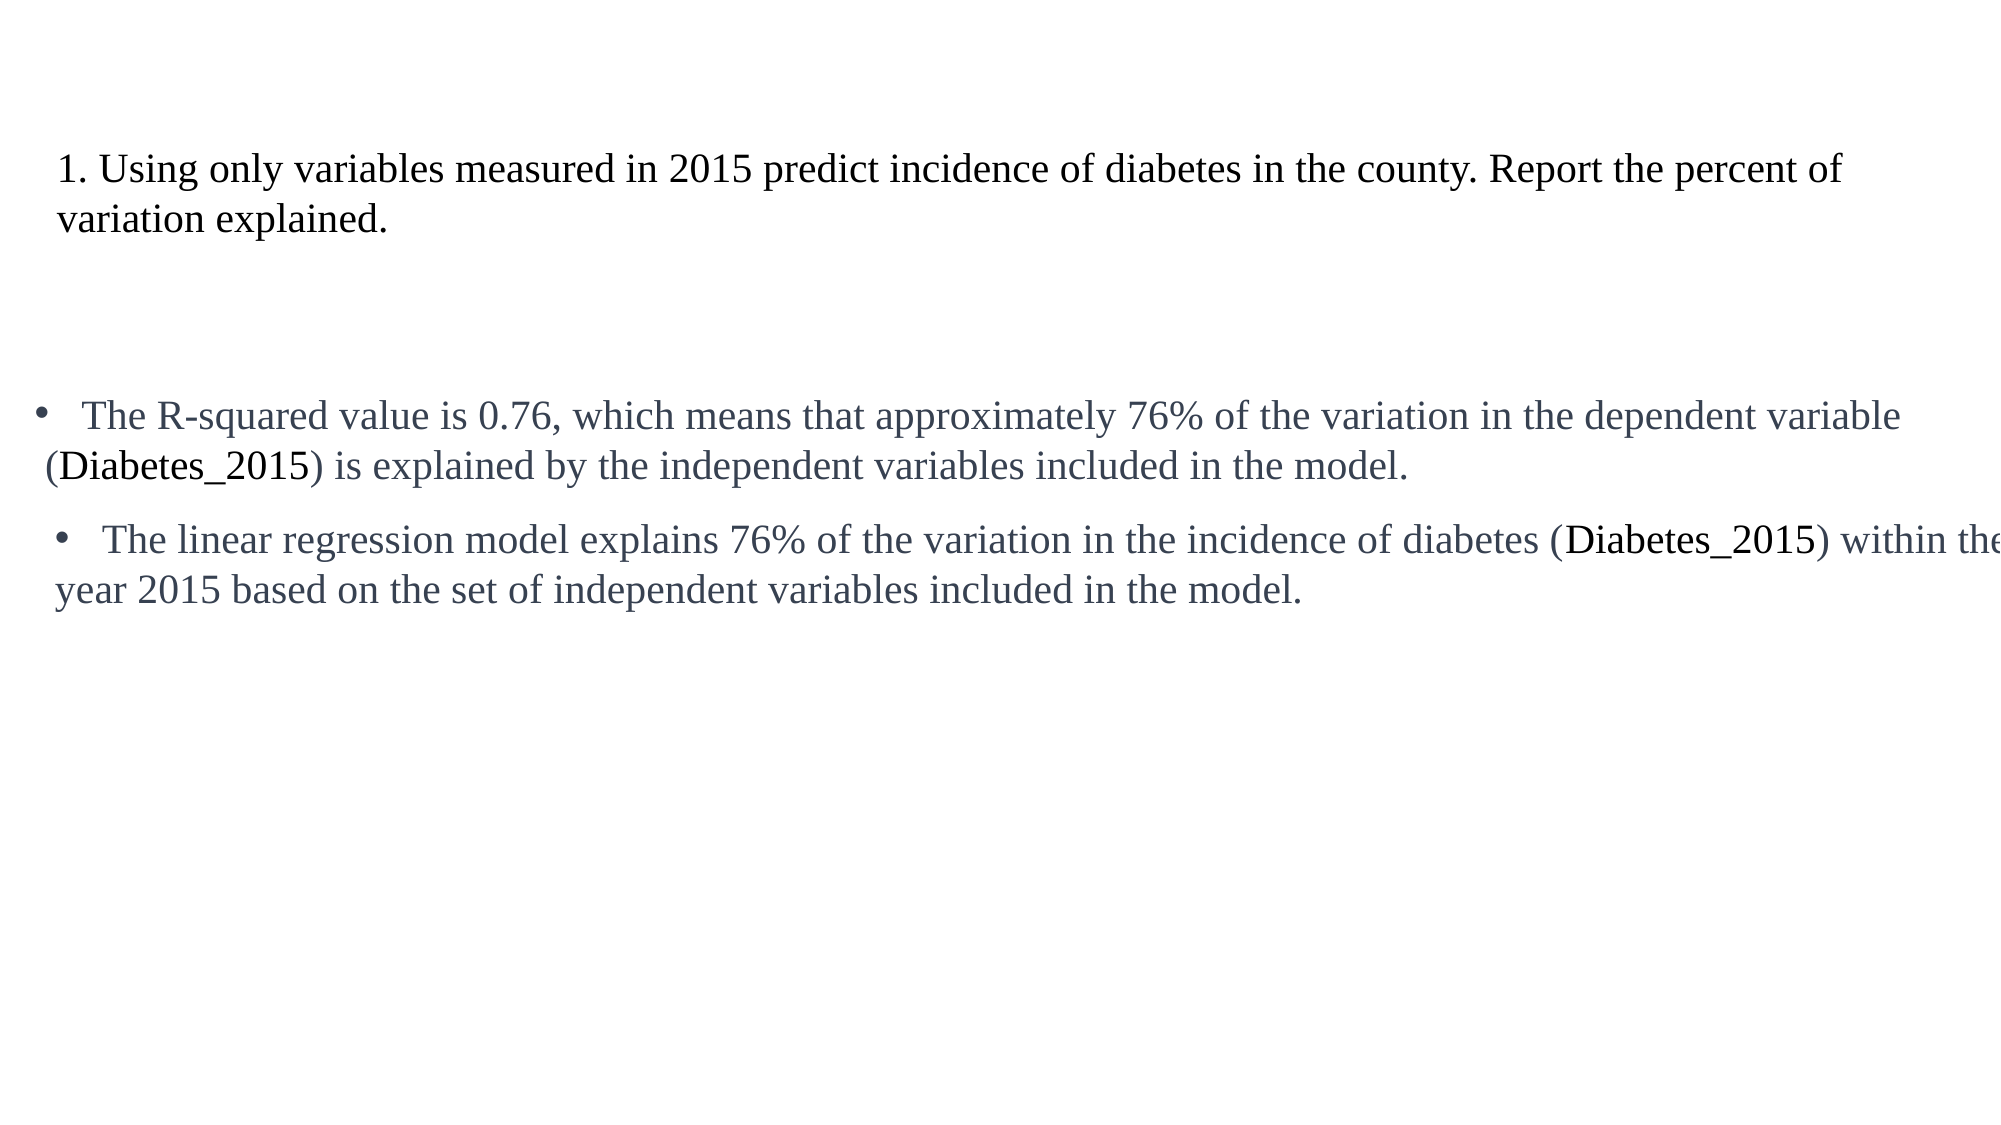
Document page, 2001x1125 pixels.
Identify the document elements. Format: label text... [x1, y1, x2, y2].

text_box The R-squared value is 0.76, which means that approximately 76% of the variation in the dependent variable (Diabetes_2015) is explained by the independent variables included in the model. [19, 380, 1918, 495]
text_box The linear regression model explains 76% of the variation in the incidence of diabetes (Diabetes_2015) within the year 2015 based on the set of independent variables included in the model. [40, 504, 2000, 620]
text_box 1. Using only variables measured in 2015 predict incidence of diabetes in the county. Report the percent of variation explained. [42, 133, 1871, 294]
